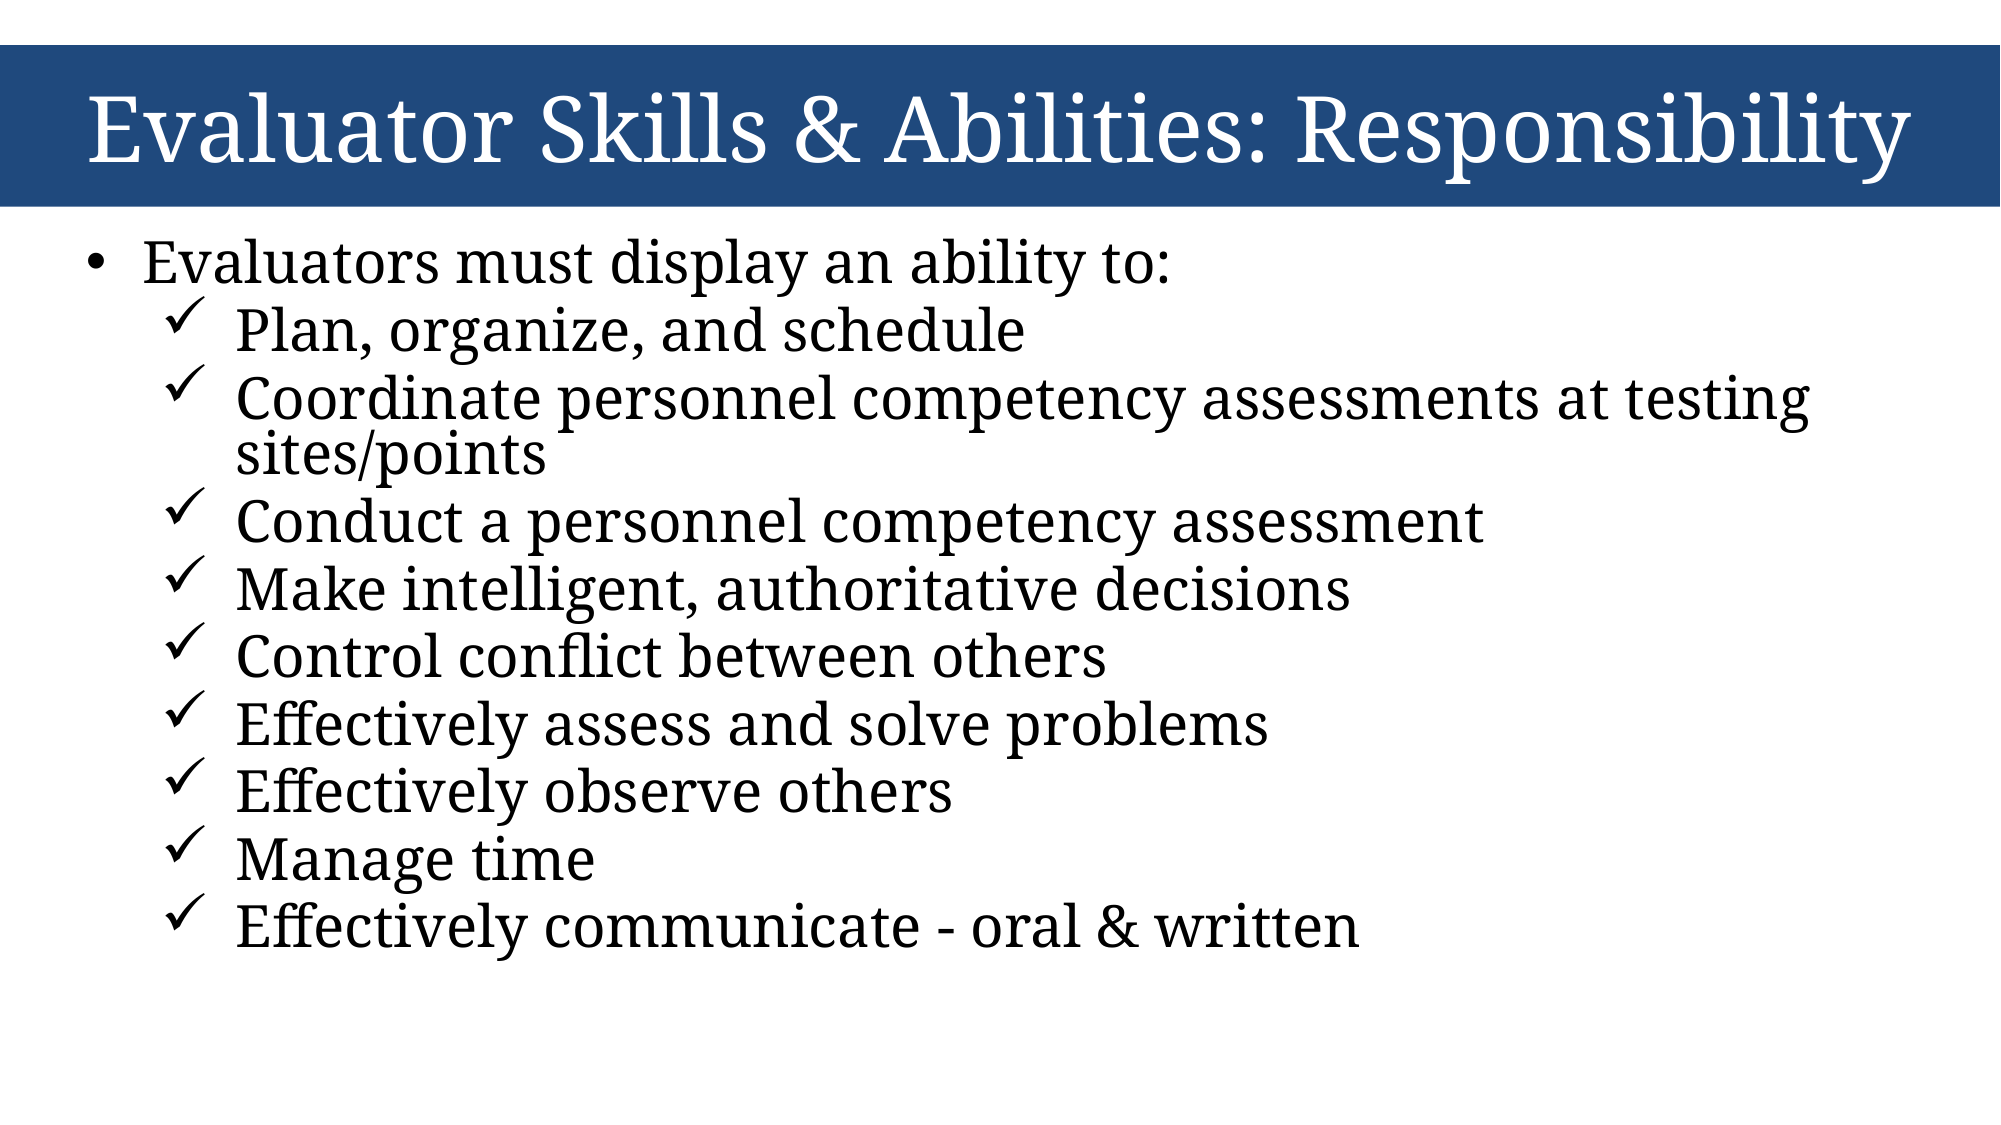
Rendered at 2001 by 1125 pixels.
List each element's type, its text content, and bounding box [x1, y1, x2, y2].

list Evaluators must display an ability to: Plan, organize, and schedule Coordinate personnel competency assessments at testing sites/points Conduct a personnel competency assessment Make intelligent, authoritative decisions Control conflict between others Effectively assess and solve problems Effectively observe others Manage time Effectively communicate - oral & written [70, 231, 1866, 975]
title Evaluator Skills & Abilities: Responsibility [0, 45, 2000, 207]
